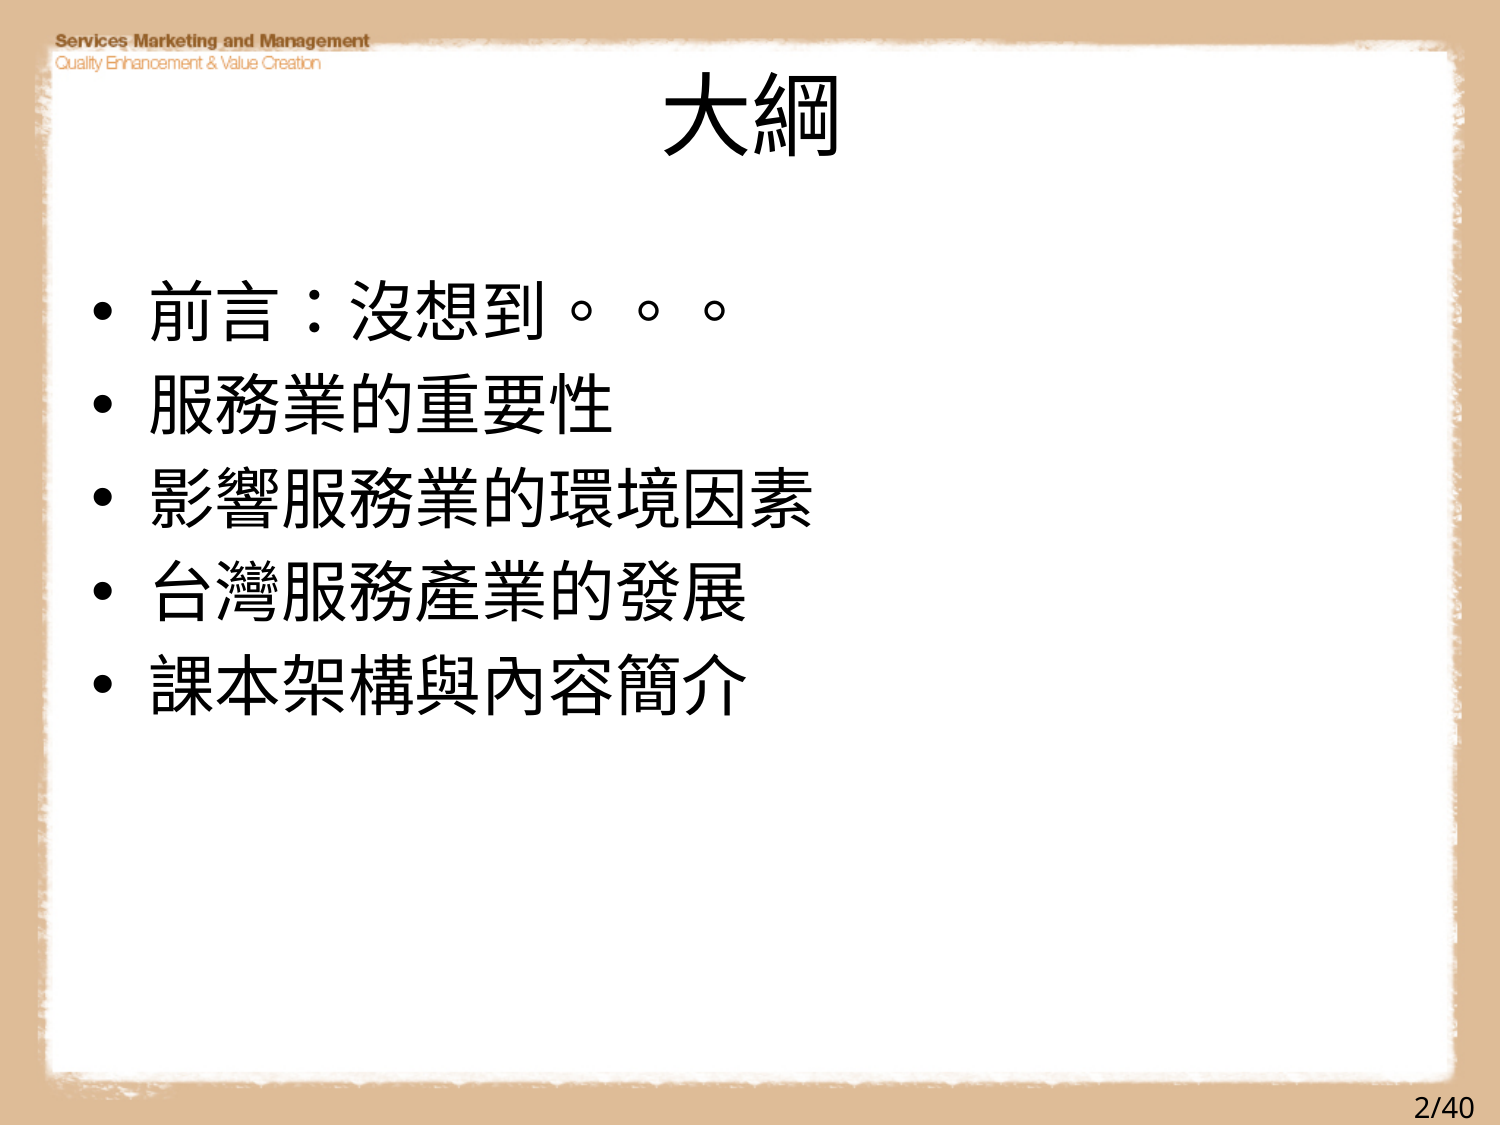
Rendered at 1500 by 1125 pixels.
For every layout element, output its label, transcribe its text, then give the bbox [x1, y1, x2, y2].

picture [0, 0, 1500, 1125]
list 前言：沒想到。。。 服務業的重要性 影響服務業的環境因素 台灣服務產業的發展 課本架構與內容簡介 [76, 262, 1427, 1047]
title 大綱 [76, 19, 1427, 207]
